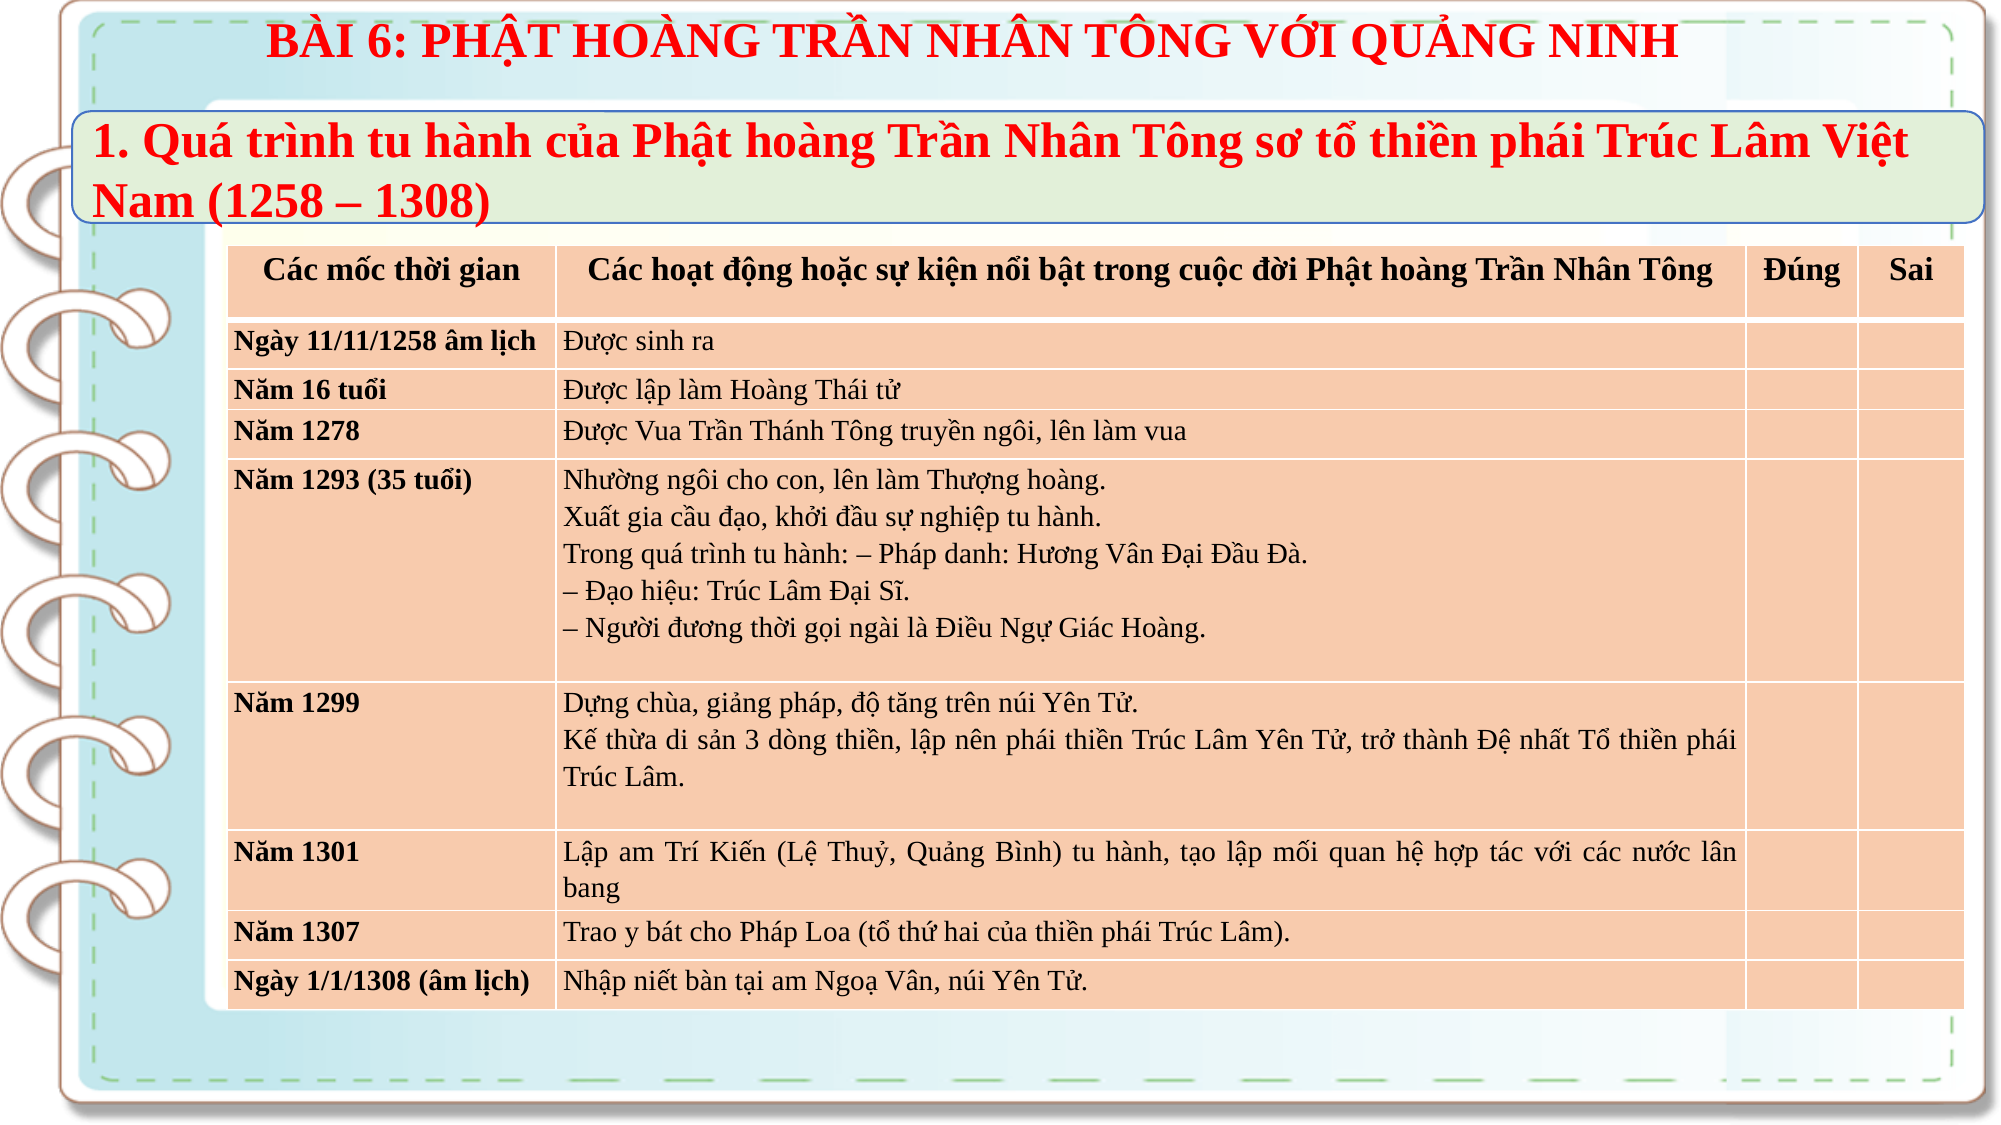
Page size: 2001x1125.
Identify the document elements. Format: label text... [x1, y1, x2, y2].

table_cell [1859, 911, 1964, 959]
table_cell [1747, 683, 1857, 829]
table_cell [1747, 460, 1857, 681]
table_cell Được sinh ra [557, 323, 1745, 368]
table_cell [1859, 961, 1964, 1009]
table_cell Năm 1307 [228, 911, 555, 959]
table_cell Được Vua Trần Thánh Tông truyền ngôi, lên làm vua [557, 410, 1745, 458]
table_cell Nhường ngôi cho con, lên làm Thượng hoàng. Xuất gia cầu đạo, khởi đầu sự nghiệp tu hành. Trong quá trình tu hành: – Pháp danh: Hương Vân Đại Đầu Đà. – Đạo hiệu: Trúc Lâm Đại Sĩ. – Người đương thời gọi ngài là Điều Ngự Giác Hoàng. [557, 460, 1745, 681]
table_cell [1859, 410, 1964, 458]
table_cell Lập am Trí Kiến (Lệ Thuỷ, Quảng Bình) tu hành, tạo lập mối quan hệ hợp tác với các nước lân bang [557, 831, 1745, 910]
table_cell Trao y bát cho Pháp Loa (tổ thứ hai của thiền phái Trúc Lâm). [557, 911, 1745, 959]
table_cell [1747, 961, 1857, 1009]
table_cell Năm 1299 [228, 683, 555, 829]
table_cell [1859, 460, 1964, 681]
table_cell [1859, 323, 1964, 368]
table_cell Năm 1293 (35 tuổi) [228, 460, 555, 681]
table_header Đúng [1747, 246, 1857, 317]
table_cell [1747, 323, 1857, 368]
picture [0, 0, 2001, 1125]
table_header Các hoạt động hoặc sự kiện nổi bật trong cuộc đời Phật hoàng Trần Nhân Tông [557, 246, 1745, 317]
table_cell [1859, 683, 1964, 829]
table_cell Năm 1278 [228, 410, 555, 458]
text_box BÀI 6: PHẬT HOÀNG TRẦN NHÂN TÔNG VỚI QUẢNG NINH [251, 0, 1695, 75]
table_cell Dựng chùa, giảng pháp, độ tăng trên núi Yên Tử. Kế thừa di sản 3 dòng thiền, lập nên phái thiền Trúc Lâm Yên Tử, trở thành Đệ nhất Tổ thiền phái Trúc Lâm. [557, 683, 1745, 829]
table_cell Năm 16 tuổi [228, 370, 555, 409]
table_cell [1747, 410, 1857, 458]
table_header Sai [1859, 246, 1964, 317]
table_cell [1747, 831, 1857, 910]
table_cell Ngày 11/11/1258 âm lịch [228, 323, 555, 368]
table_cell Được lập làm Hoàng Thái tử [557, 370, 1745, 409]
text_box 1. Quá trình tu hành của Phật hoàng Trần Nhân Tông sơ tổ thiền phái Trúc Lâm Việt Nam (1258 – 1308) [71, 110, 1986, 224]
table_cell [1859, 831, 1964, 910]
table_cell [1859, 370, 1964, 409]
table_cell Nhập niết bàn tại am Ngoạ Vân, núi Yên Tử. [557, 961, 1745, 1009]
table_cell Ngày 1/1/1308 (âm lịch) [228, 961, 555, 1009]
table_cell Năm 1301 [228, 831, 555, 910]
table_cell [1747, 911, 1857, 959]
table_cell [1747, 370, 1857, 409]
table_header Các mốc thời gian [228, 246, 555, 317]
